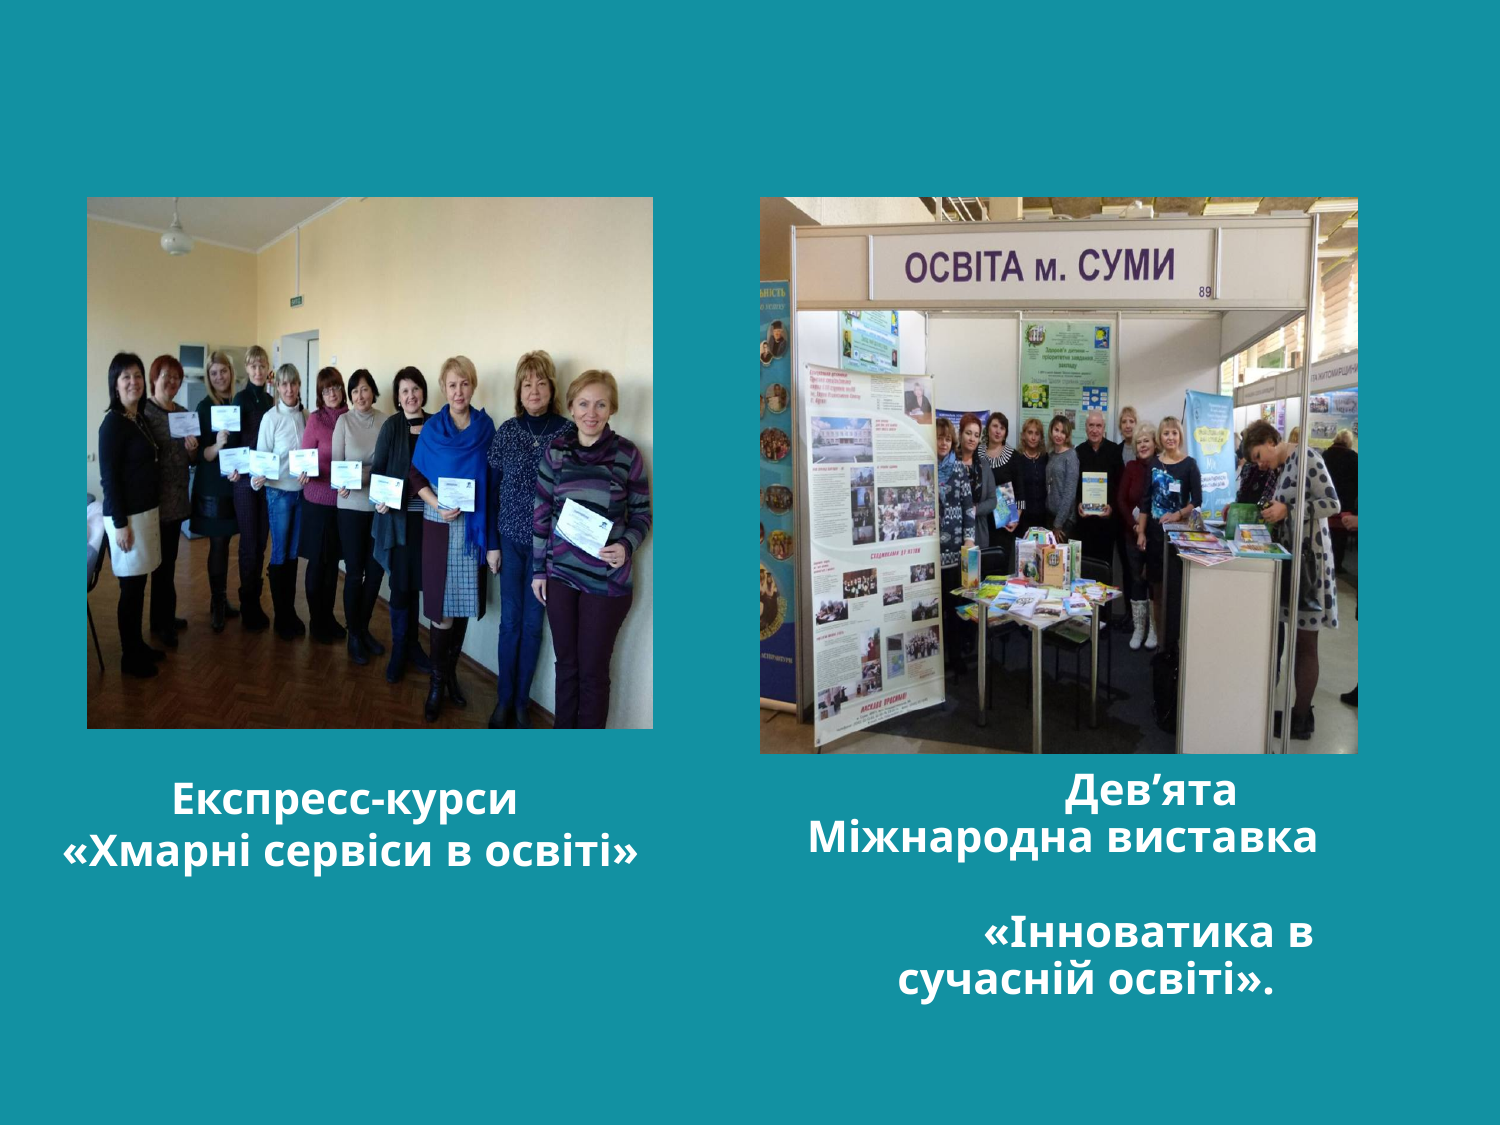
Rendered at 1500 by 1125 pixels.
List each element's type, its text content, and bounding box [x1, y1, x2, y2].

text_box Експресс-курси «Хмарні сервіси в освіті» [48, 763, 653, 883]
picture [87, 197, 653, 729]
list Дев’ята Міжнародна виставка «Інноватика в сучасній освіті». [789, 268, 1395, 1095]
picture [760, 197, 1358, 754]
